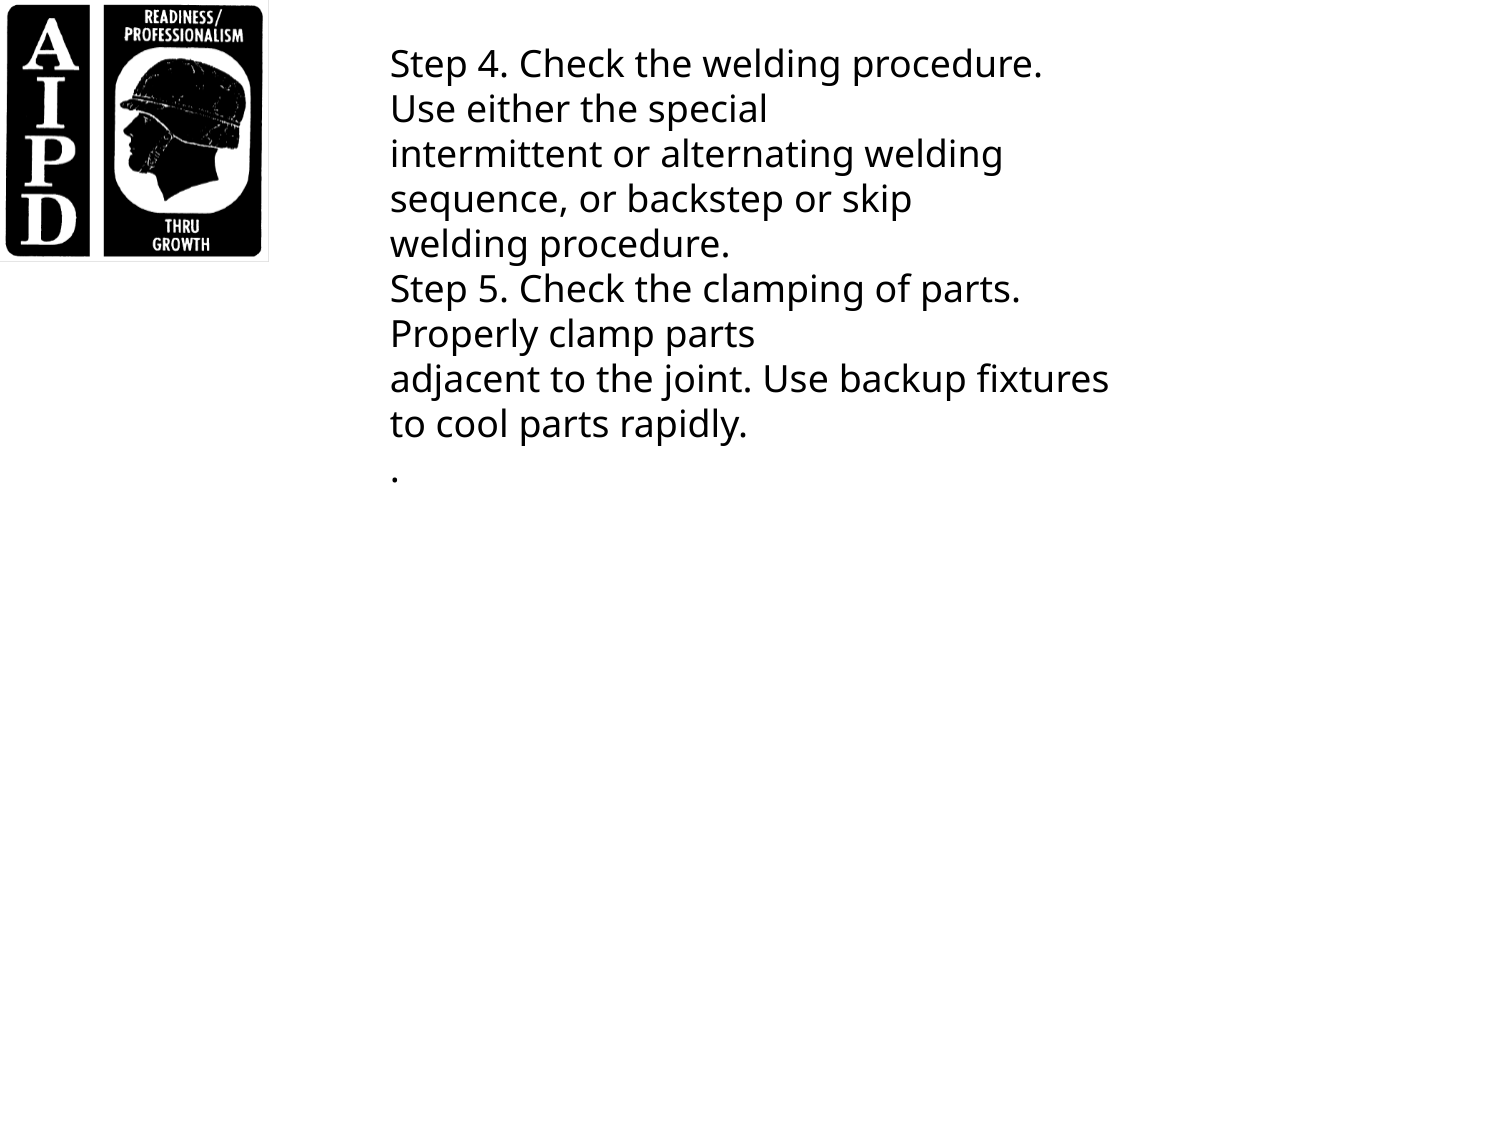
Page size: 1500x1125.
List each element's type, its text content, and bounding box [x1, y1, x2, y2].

picture [0, 0, 270, 263]
text_box Step 4. Check the welding procedure. Use either the special intermittent or alternating welding sequence, or backstep or skip welding procedure. Step 5. Check the clamping of parts. Properly clamp parts adjacent to the joint. Use backup fixtures to cool parts rapidly. . [374, 32, 1125, 498]
